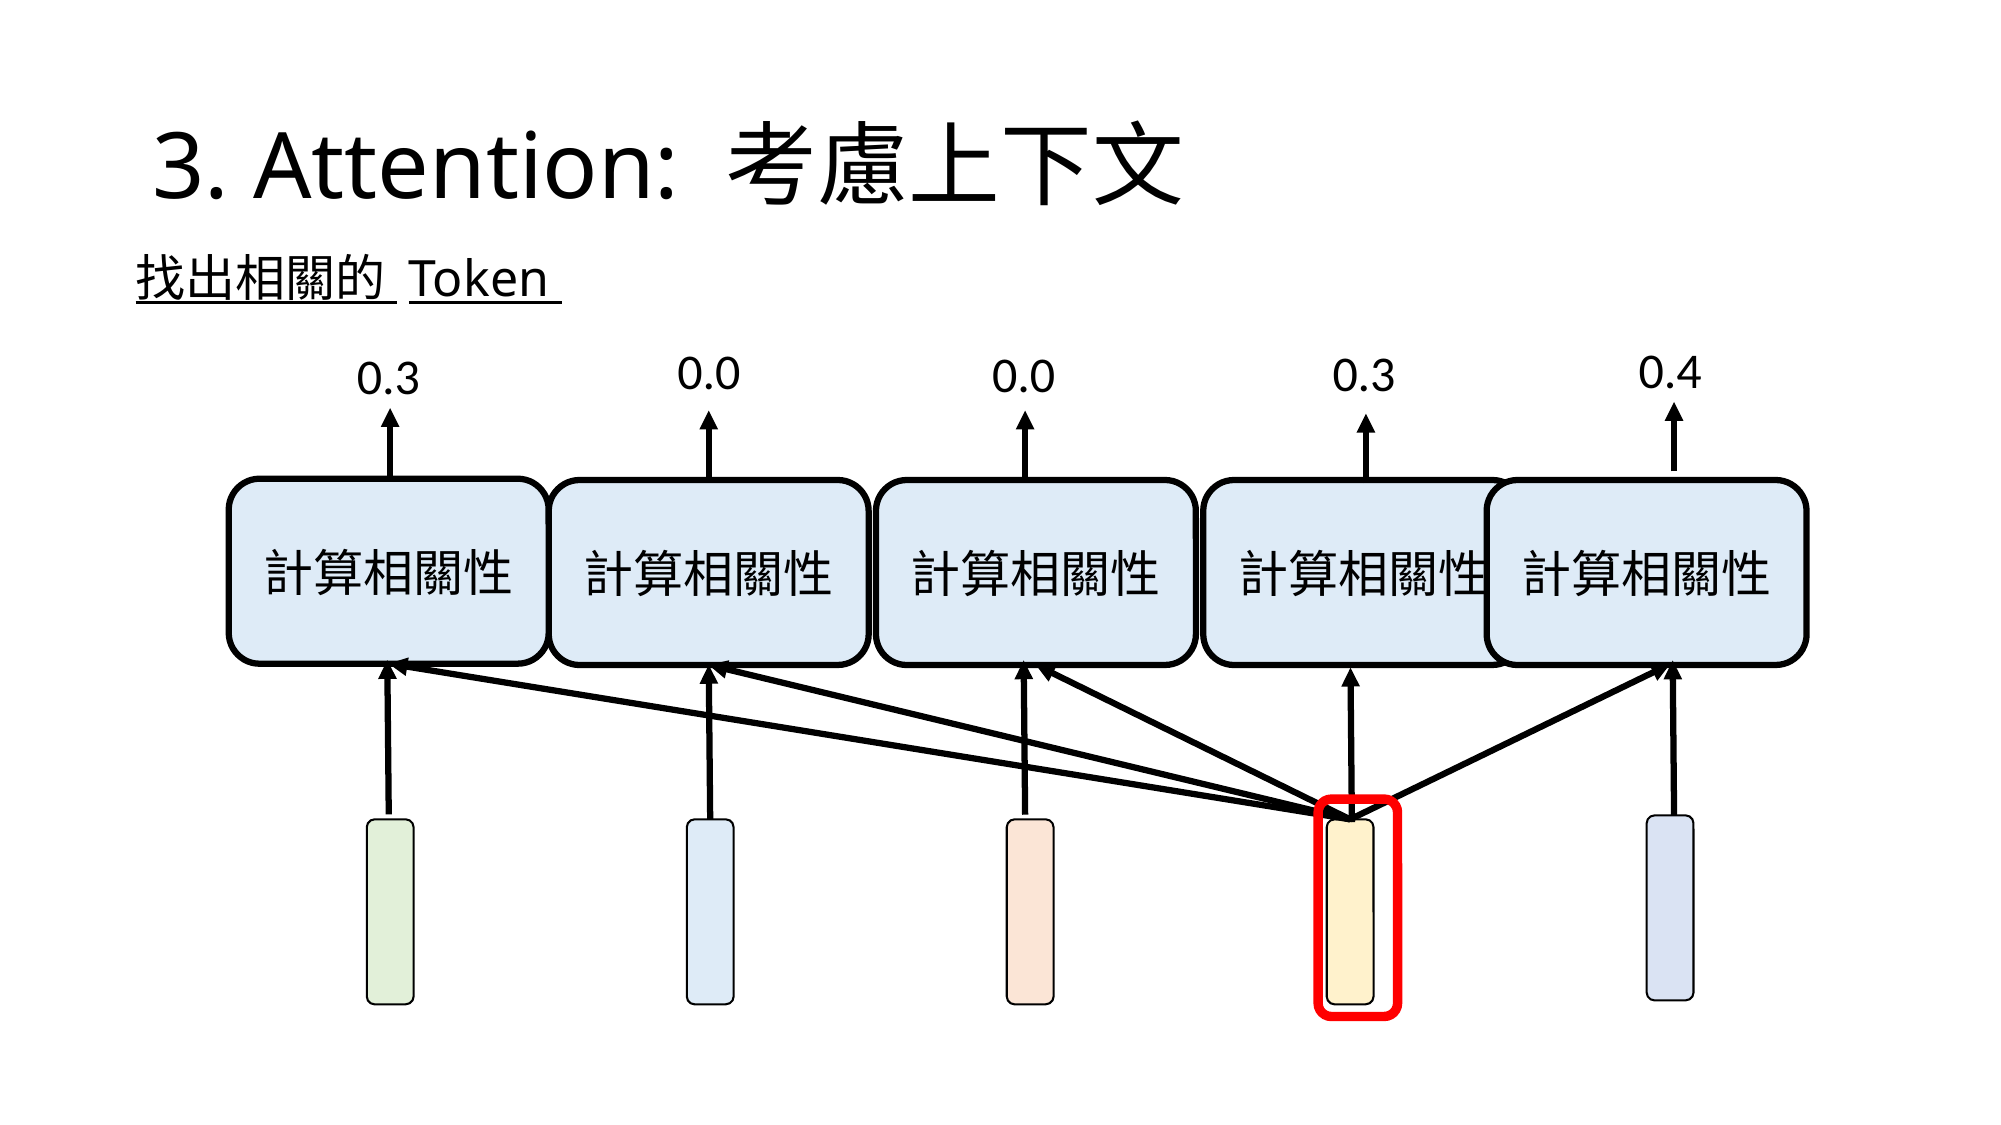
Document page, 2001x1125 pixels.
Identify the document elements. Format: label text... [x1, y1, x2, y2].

text_box 計算相關性 [1202, 478, 1504, 664]
text_box 計算相關性 [227, 477, 550, 665]
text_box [1036, 664, 1351, 820]
text_box [1317, 820, 1399, 1018]
text_box 0.0 [948, 335, 1100, 411]
text_box 計算相關性 [874, 478, 1197, 663]
text_box [685, 820, 735, 1006]
text_box 找出相關的 Token [120, 239, 613, 315]
text_box [1005, 820, 1055, 1006]
text_box 0.0 [633, 332, 785, 408]
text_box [1351, 664, 1671, 820]
text_box [365, 818, 415, 1006]
text_box 0.4 [1594, 331, 1746, 406]
text_box 計算相關性 [548, 478, 870, 663]
text_box [1645, 814, 1695, 1002]
text_box 0.3 [312, 336, 464, 412]
title 3. Attention: 考慮上下文 [137, 59, 1863, 278]
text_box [388, 663, 1351, 820]
text_box 計算相關性 [1485, 478, 1808, 667]
text_box 0.3 [1288, 333, 1440, 409]
